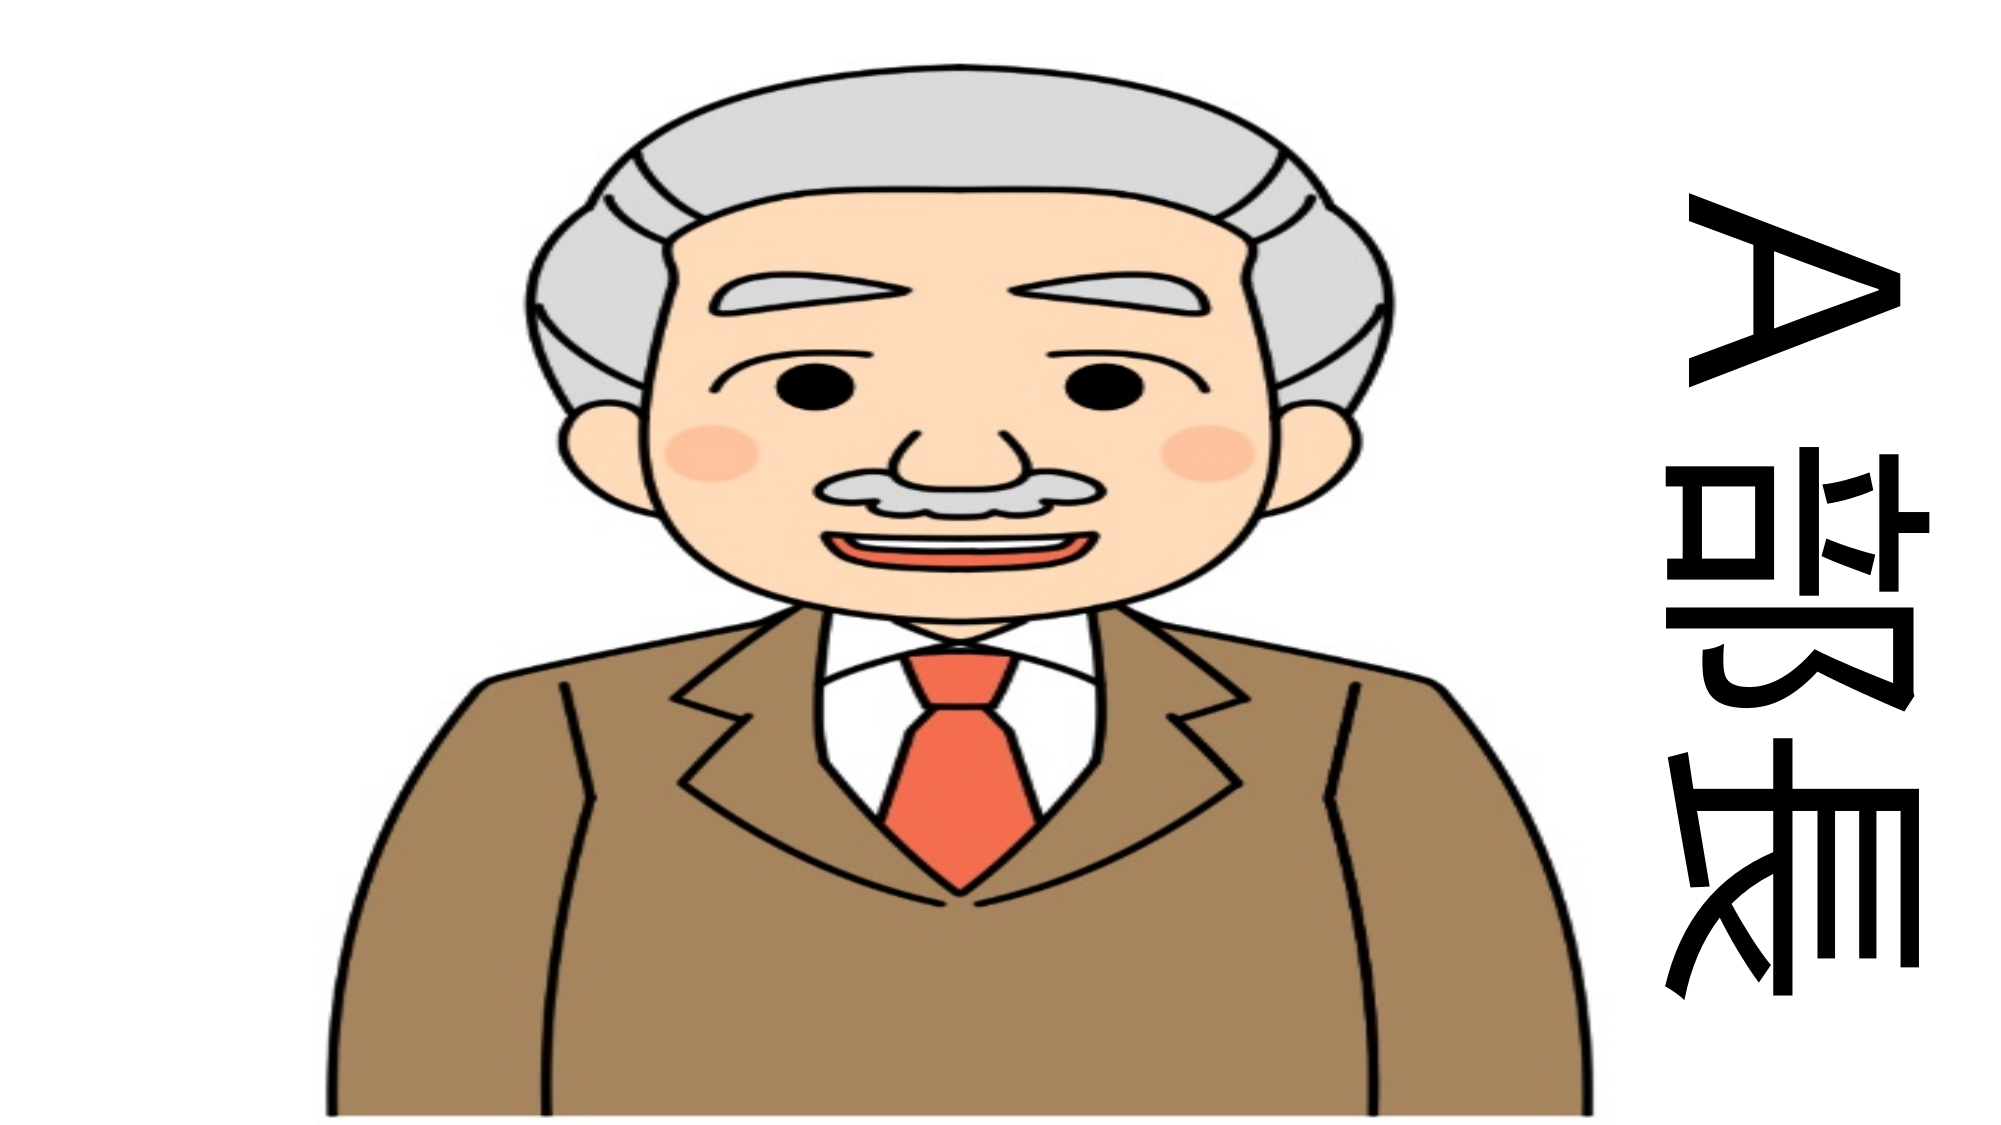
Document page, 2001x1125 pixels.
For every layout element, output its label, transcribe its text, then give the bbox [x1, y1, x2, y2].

picture [32, 15, 1887, 1125]
text_box Ａ部長 [1605, 0, 1984, 1063]
